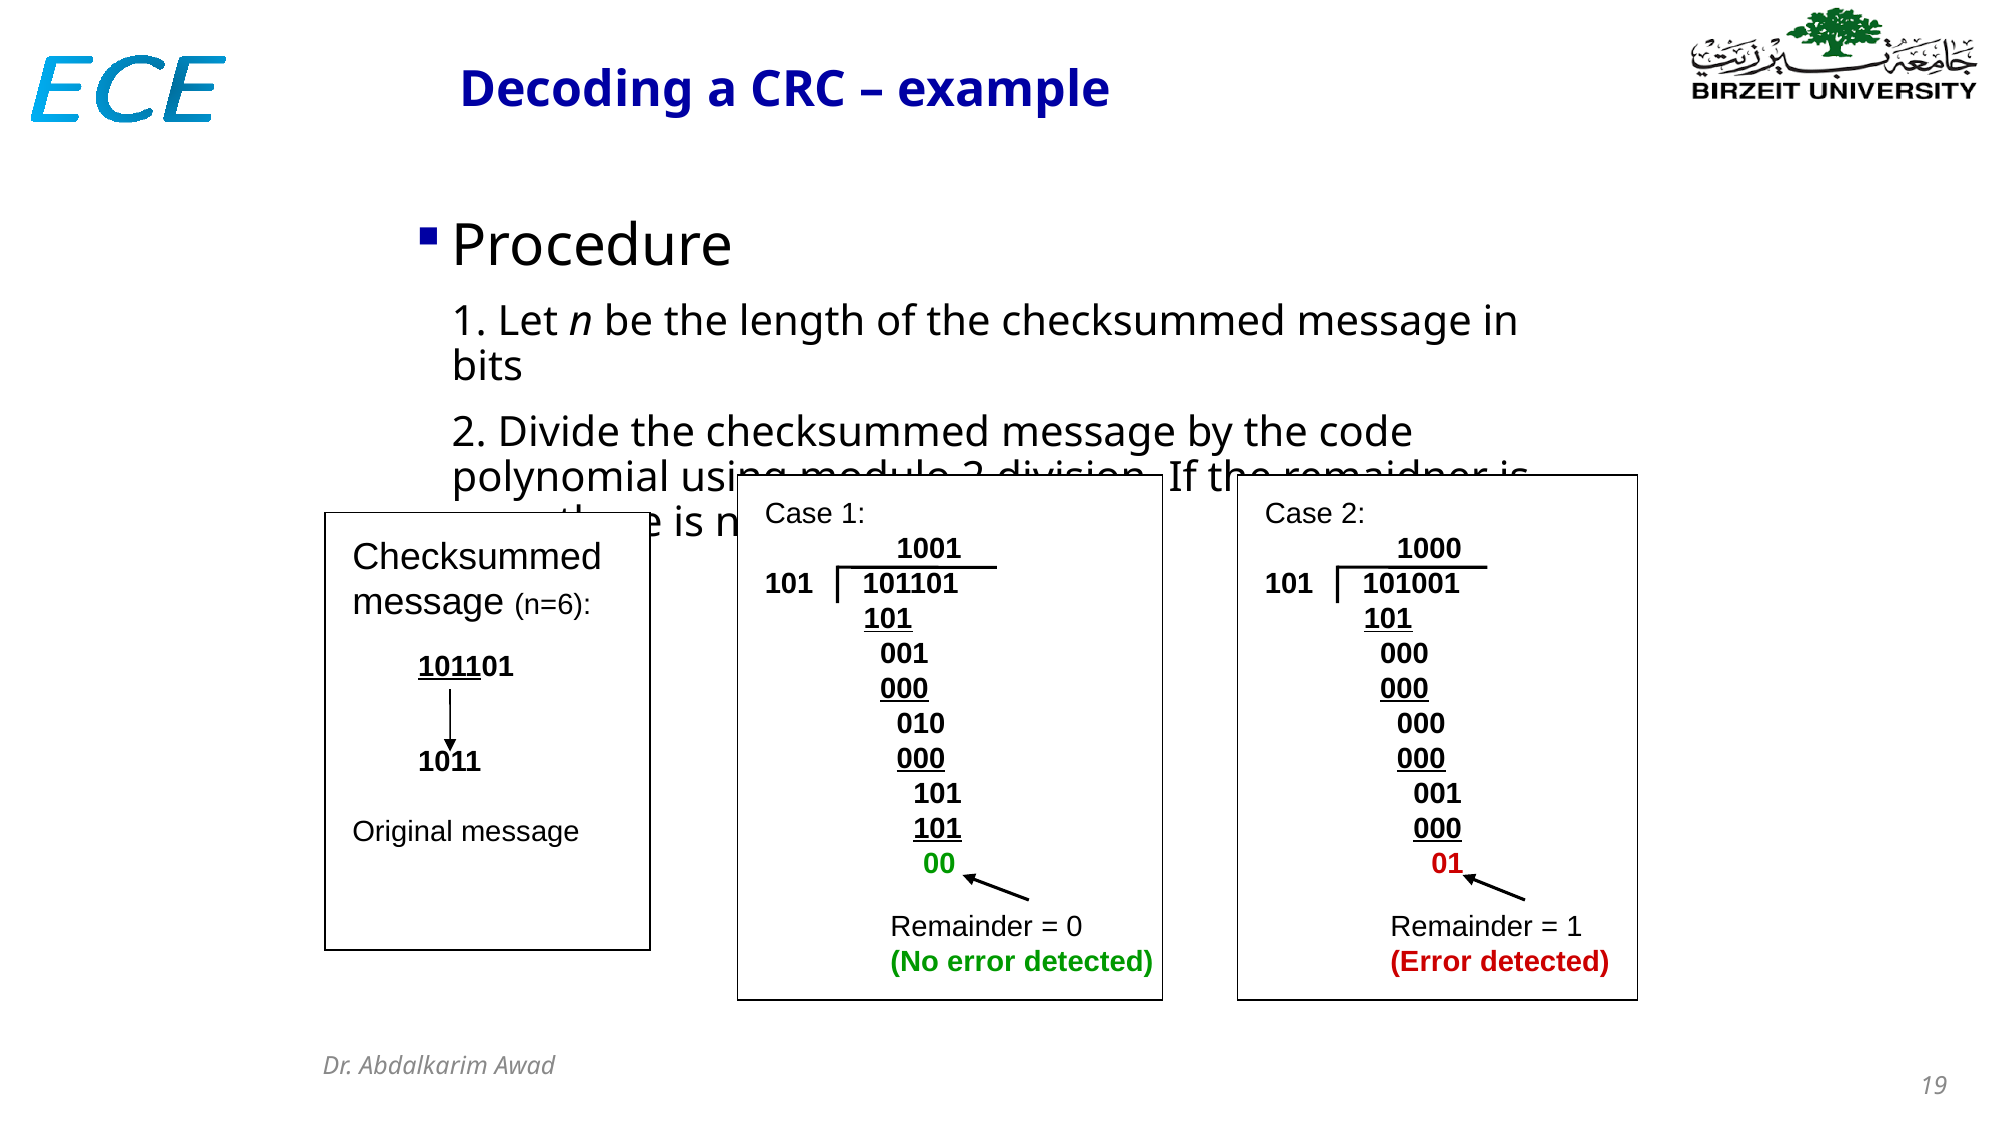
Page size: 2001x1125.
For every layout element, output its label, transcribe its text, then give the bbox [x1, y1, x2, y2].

slide_number 19 [1512, 1056, 1963, 1117]
title Decoding a CRC – example [444, 19, 1516, 161]
picture [23, 51, 229, 129]
picture [1690, 7, 1981, 102]
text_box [737, 474, 1170, 1000]
list Procedure 1. Let n be the length of the checksummed message in bits 2. Divide the checksummed message by the code polynomial using modulo 2 division. If the remaidner is zero, there is no error detected. [378, 208, 1615, 1005]
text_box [324, 512, 650, 950]
footer Dr. Abdalkarim Awad [307, 1042, 1646, 1103]
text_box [1237, 474, 1638, 1000]
